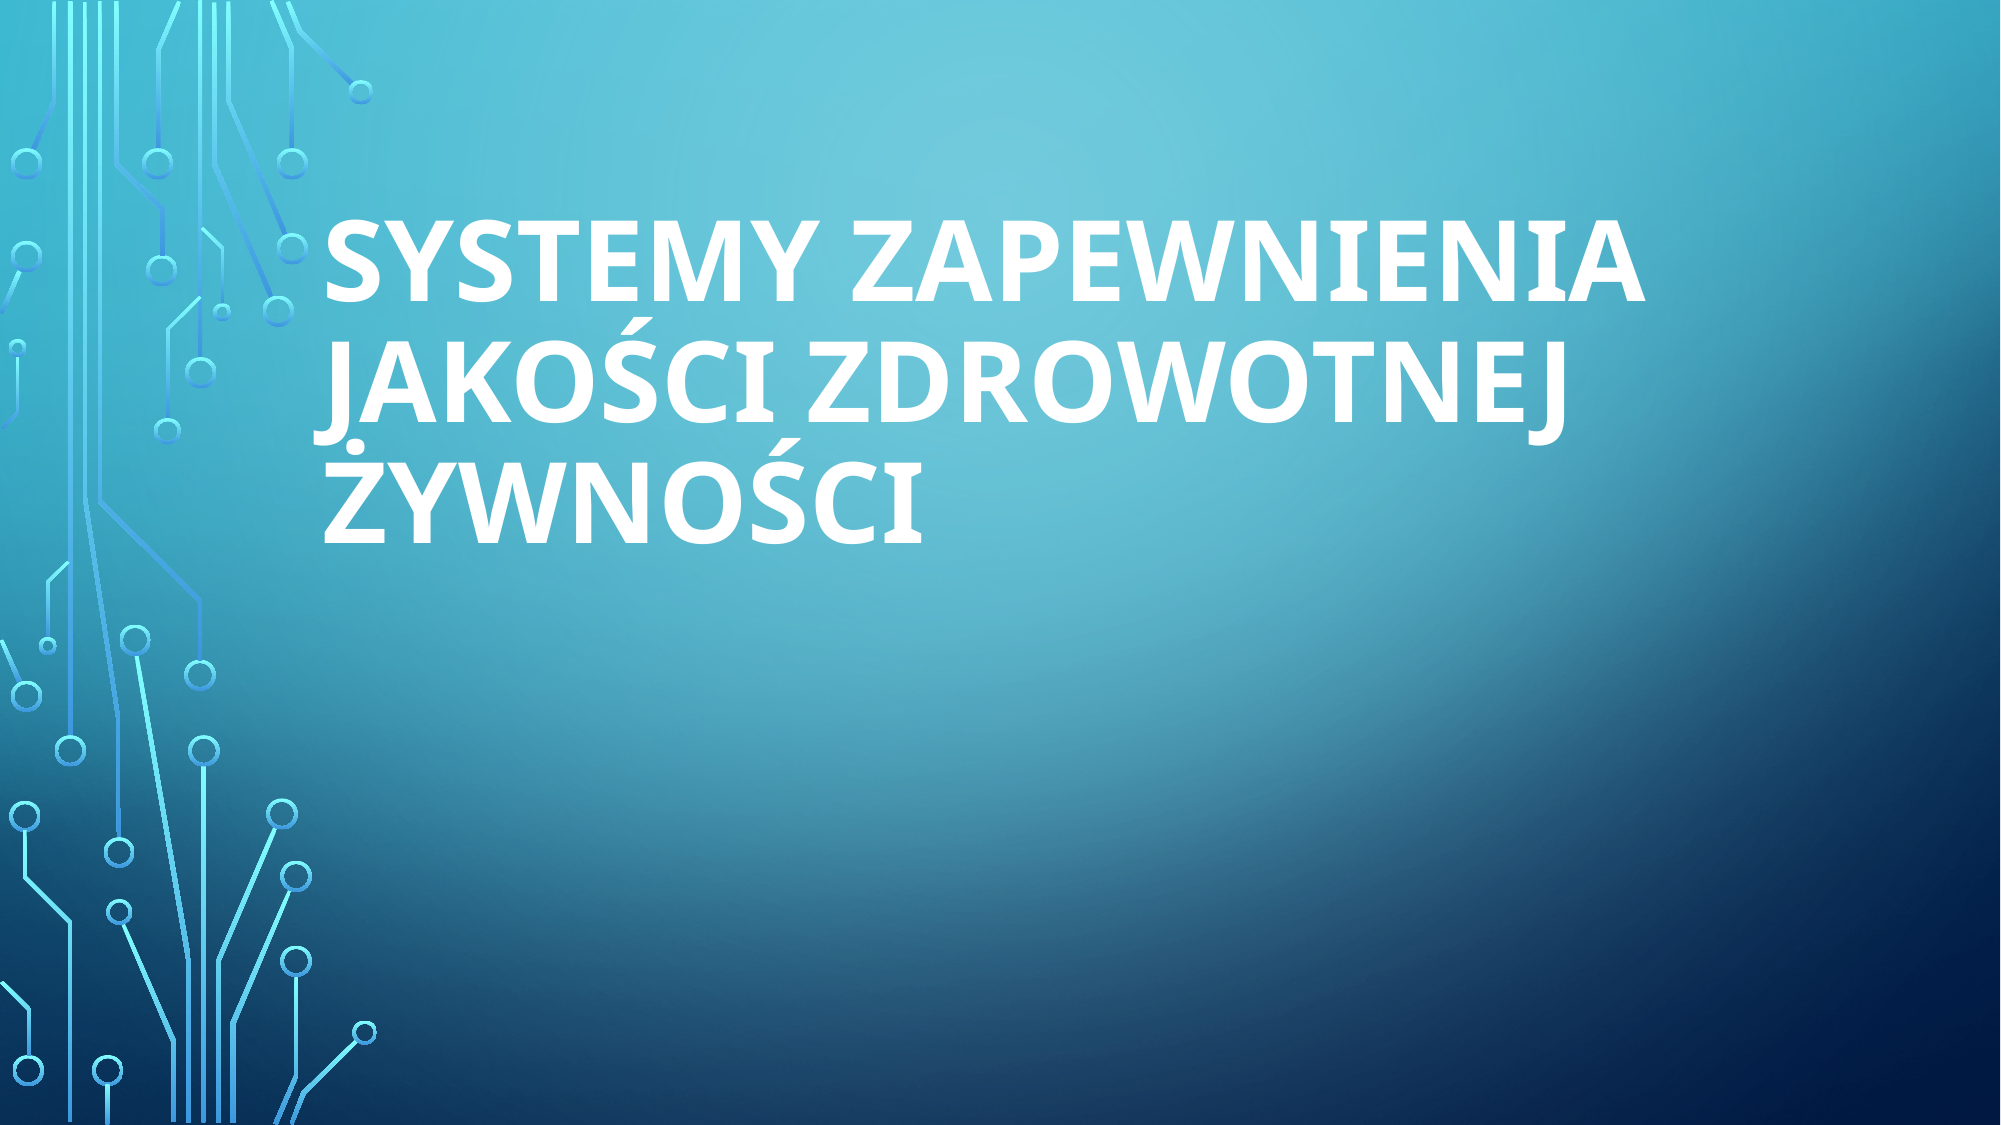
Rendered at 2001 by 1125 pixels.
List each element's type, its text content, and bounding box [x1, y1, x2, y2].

title Systemy zapewnienia jakości zdrowotnej żywności [307, 184, 1750, 576]
